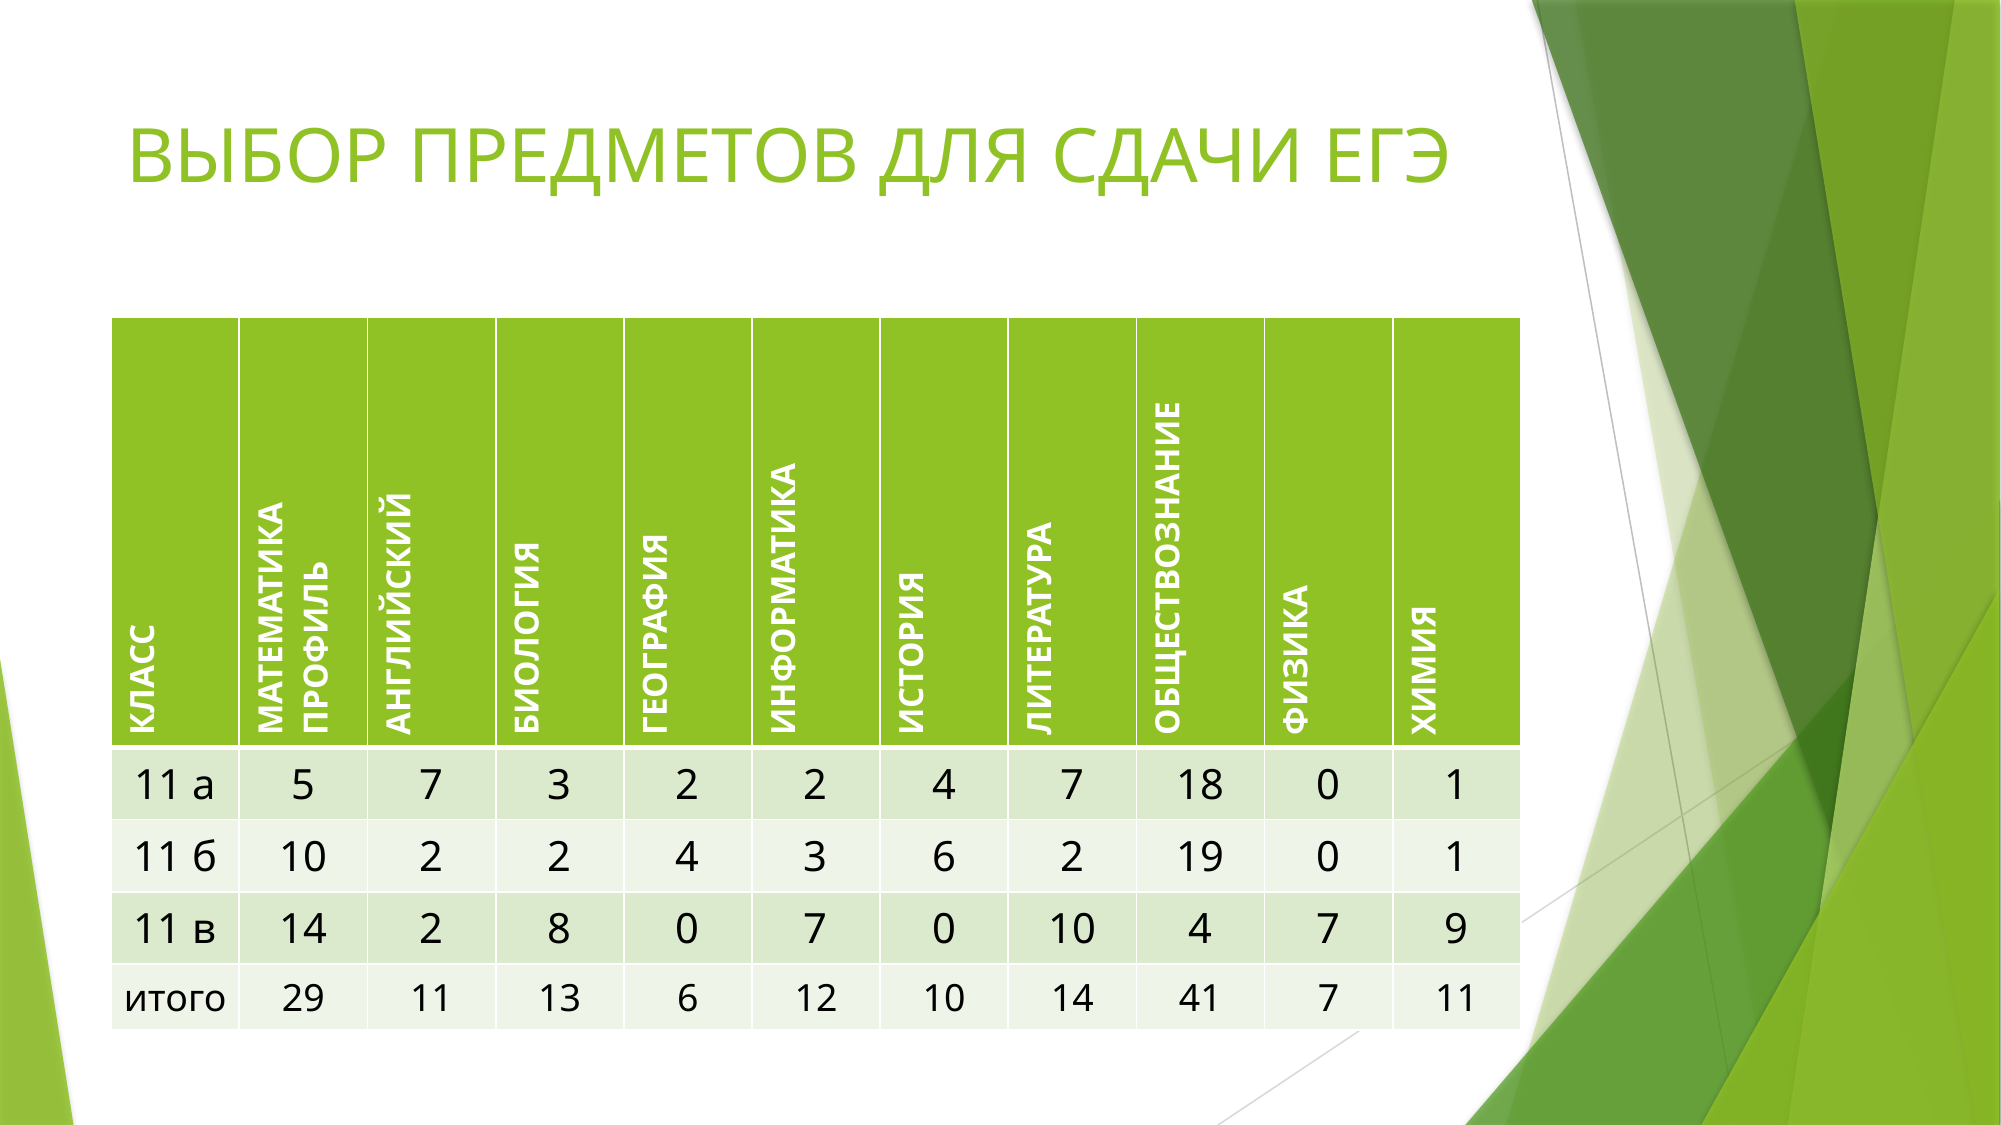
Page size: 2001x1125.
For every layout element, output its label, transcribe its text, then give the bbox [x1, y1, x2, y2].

table_cell 11 б [112, 820, 238, 891]
table_cell 11 [1394, 965, 1520, 1029]
table_cell 2 [1009, 820, 1136, 891]
table_cell 6 [881, 820, 1007, 891]
table_cell 3 [753, 820, 879, 891]
table_cell 4 [881, 750, 1007, 819]
table_cell 13 [497, 965, 623, 1029]
table_cell 10 [240, 820, 367, 891]
table_header МАТЕМАТИКА ПРОФИЛЬ [240, 318, 367, 745]
table_header КЛАСС [112, 318, 238, 745]
table_header ФИЗИКА [1265, 318, 1392, 745]
table_cell 7 [368, 750, 495, 819]
table_cell 9 [1394, 893, 1520, 963]
table_cell 10 [1009, 893, 1136, 963]
table_cell 4 [625, 820, 751, 891]
table_cell 7 [1265, 965, 1392, 1029]
table_cell 41 [1137, 965, 1264, 1029]
table_header БИОЛОГИЯ [497, 318, 623, 745]
table_cell 0 [1265, 820, 1392, 891]
table_cell 2 [753, 750, 879, 819]
table_header ИНФОРМАТИКА [753, 318, 879, 745]
table_cell 2 [625, 750, 751, 819]
table_cell 0 [625, 893, 751, 963]
table_cell 4 [1137, 893, 1264, 963]
table_cell 8 [497, 893, 623, 963]
table_cell 11 а [112, 750, 238, 819]
table_cell 14 [240, 893, 367, 963]
table_cell 5 [240, 750, 367, 819]
table_cell 7 [1009, 750, 1136, 819]
table_cell 1 [1394, 750, 1520, 819]
table_header ИСТОРИЯ [881, 318, 1007, 745]
table_cell 12 [753, 965, 879, 1029]
table_cell итого [112, 965, 238, 1029]
table_cell 2 [368, 893, 495, 963]
table_header ГЕОГРАФИЯ [625, 318, 751, 745]
table_header ОБЩЕСТВОЗНАНИЕ [1137, 318, 1264, 745]
table_cell 18 [1137, 750, 1264, 819]
table_cell 7 [1265, 893, 1392, 963]
table_cell 11 [368, 965, 495, 1029]
table_cell 2 [497, 820, 623, 891]
table_cell 0 [1265, 750, 1392, 819]
table_cell 14 [1009, 965, 1136, 1029]
table_cell 1 [1394, 820, 1520, 891]
table_cell 29 [240, 965, 367, 1029]
table_cell 2 [368, 820, 495, 891]
table_cell 3 [497, 750, 623, 819]
title ВЫБОР ПРЕДМЕТОВ ДЛЯ СДАЧИ ЕГЭ [111, 99, 1522, 316]
table_header ХИМИЯ [1394, 318, 1520, 745]
table_header АНГЛИЙСКИЙ [368, 318, 495, 745]
table_cell 10 [881, 965, 1007, 1029]
table_cell 0 [881, 893, 1007, 963]
table_cell 7 [753, 893, 879, 963]
table_header ЛИТЕРАТУРА [1009, 318, 1136, 745]
table_cell 6 [625, 965, 751, 1029]
table_cell 19 [1137, 820, 1264, 891]
table_cell 11 в [112, 893, 238, 963]
